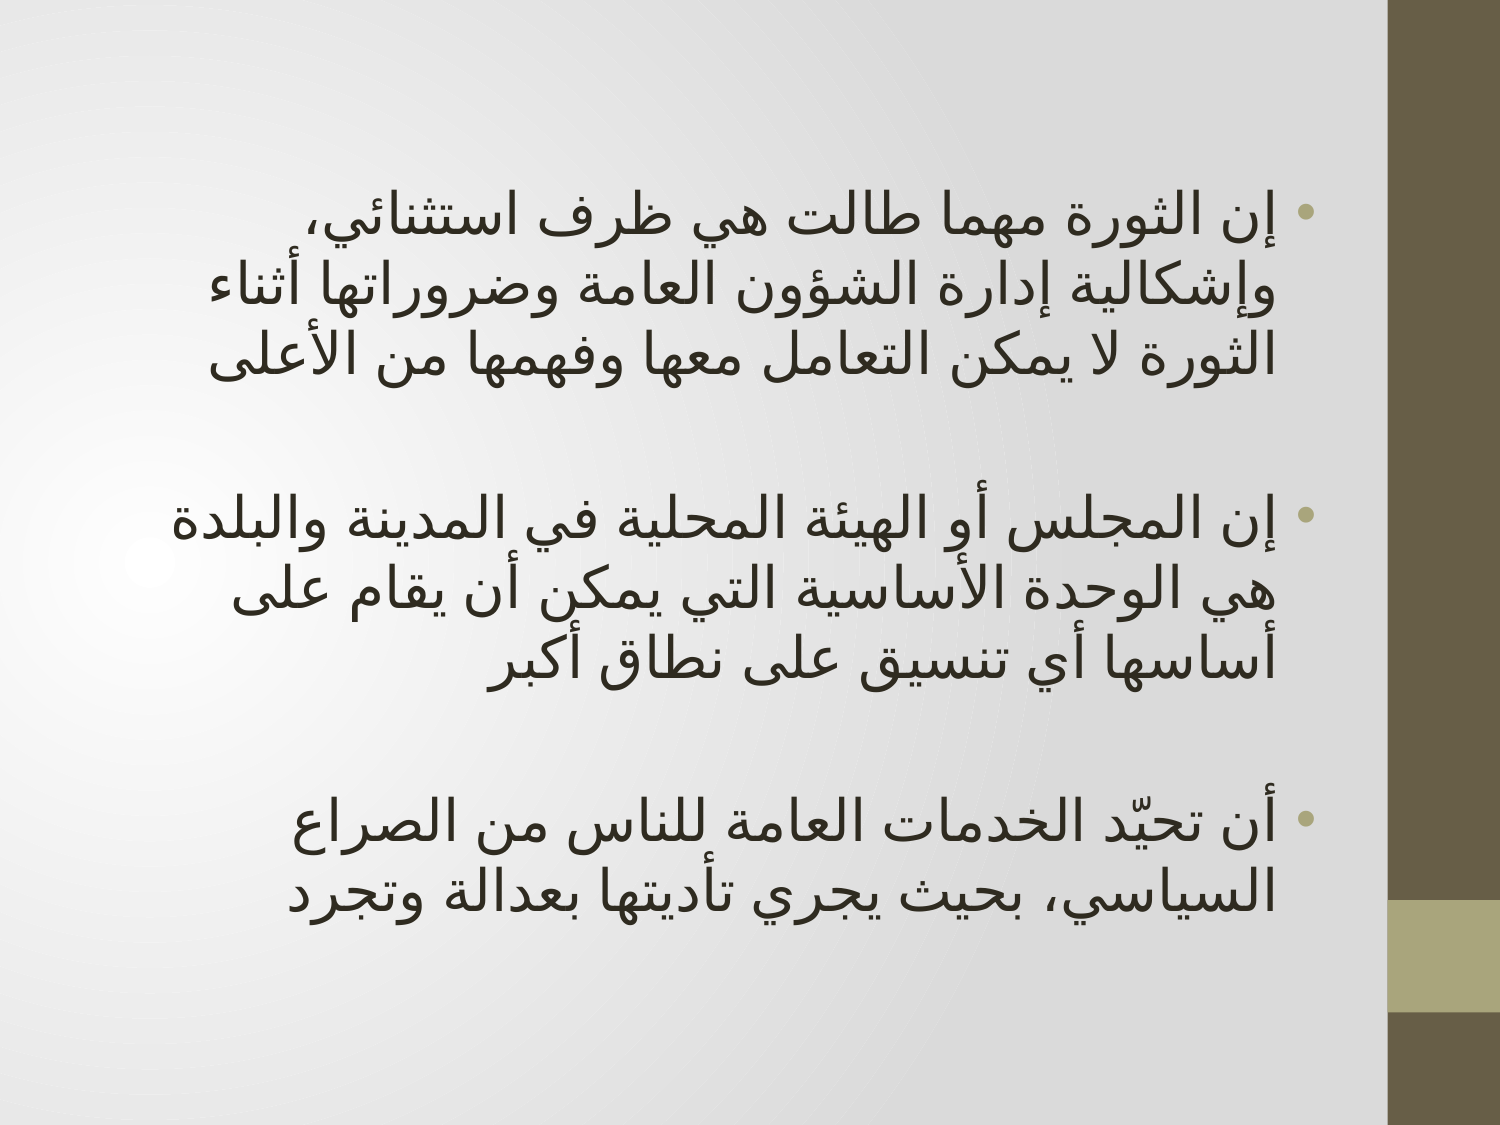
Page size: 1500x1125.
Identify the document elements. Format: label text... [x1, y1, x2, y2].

list إن الثورة مهما طالت هي ظرف استثنائي، وإشكالية إدارة الشؤون العامة وضروراتها أثناء الثورة لا يمكن التعامل معها وفهمها من الأعلى إن المجلس أو الهيئة المحلية في المدينة والبلدة هي الوحدة الأساسية التي يمكن أن يقام على أساسها أي تنسيق على نطاق أكبر أن تحيّد الخدمات العامة للناس من الصراع السياسي، بحيث يجري تأديتها بعدالة وتجرد [75, 169, 1350, 1119]
